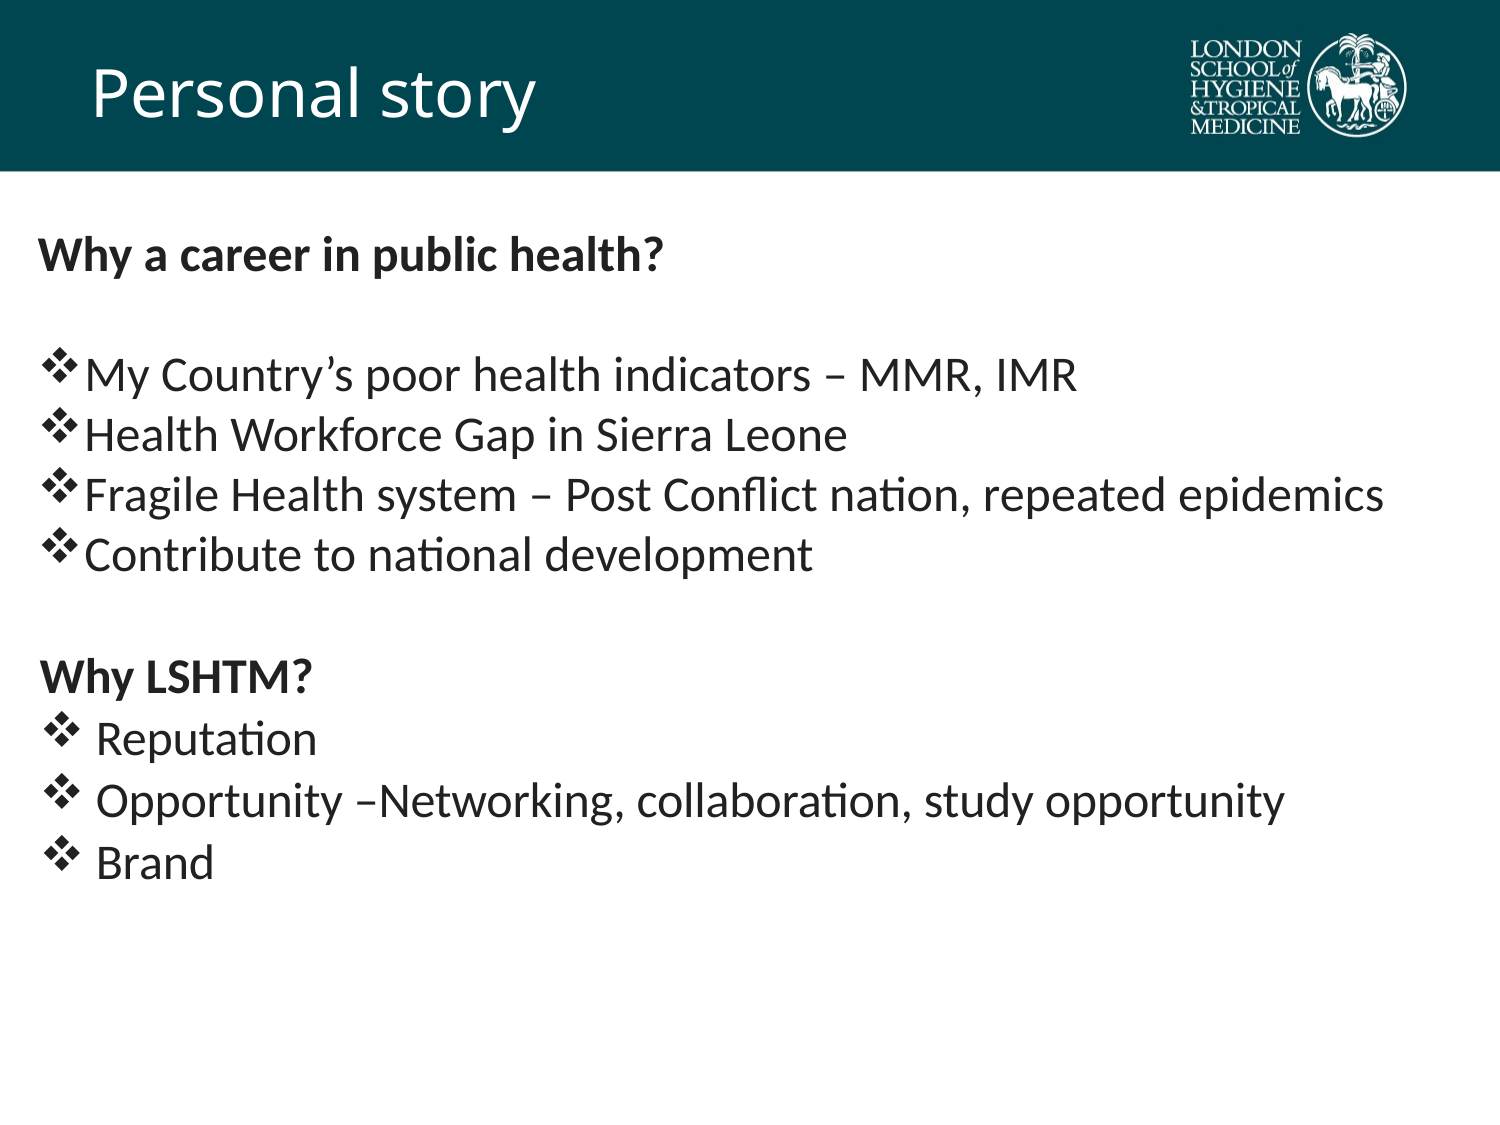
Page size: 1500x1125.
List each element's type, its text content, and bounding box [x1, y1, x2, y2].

title Personal story [87, 49, 739, 194]
picture [0, 0, 1500, 176]
text_box Why a career in public health? My Country’s poor health indicators – MMR, IMR Health Workforce Gap in Sierra Leone Fragile Health system – Post Conflict nation, repeated epidemics Contribute to national development Why LSHTM? Reputation Opportunity –Networking, collaboration, study opportunity Brand [37, 194, 1500, 1025]
